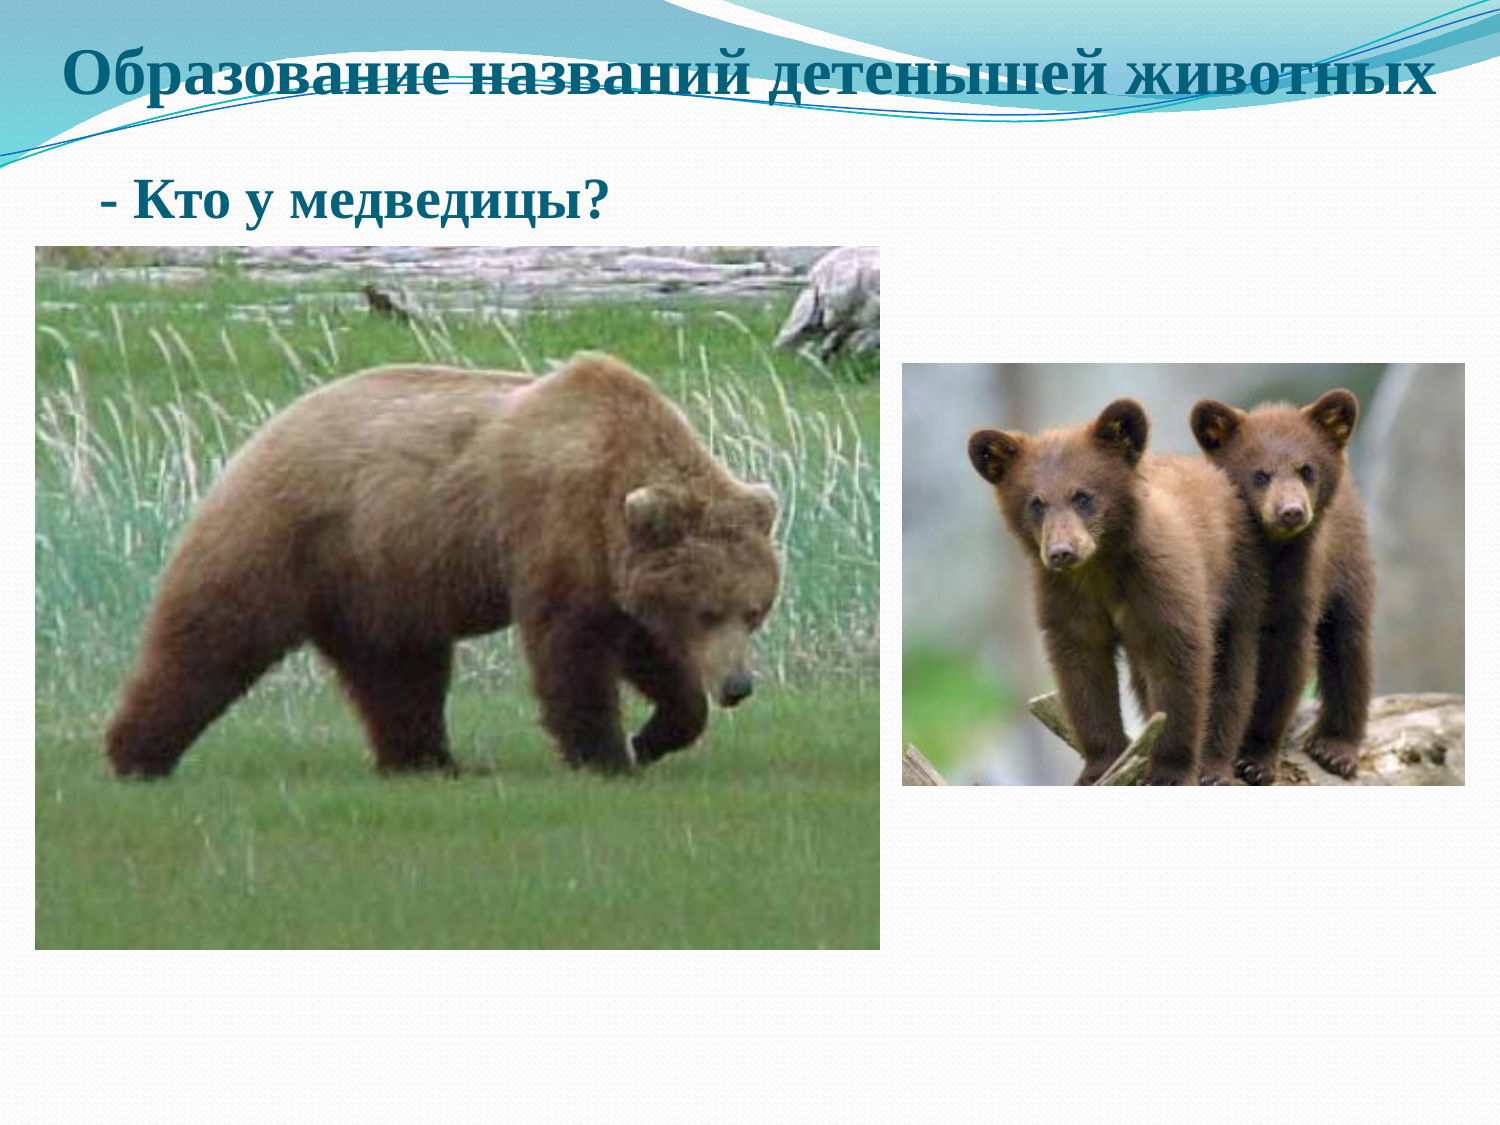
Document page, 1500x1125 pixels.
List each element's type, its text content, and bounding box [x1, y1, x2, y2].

text_box - Кто у медведицы? [84, 152, 627, 238]
title Образование названий детенышей животных [0, 0, 1500, 188]
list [34, 245, 880, 950]
picture [902, 362, 1465, 786]
